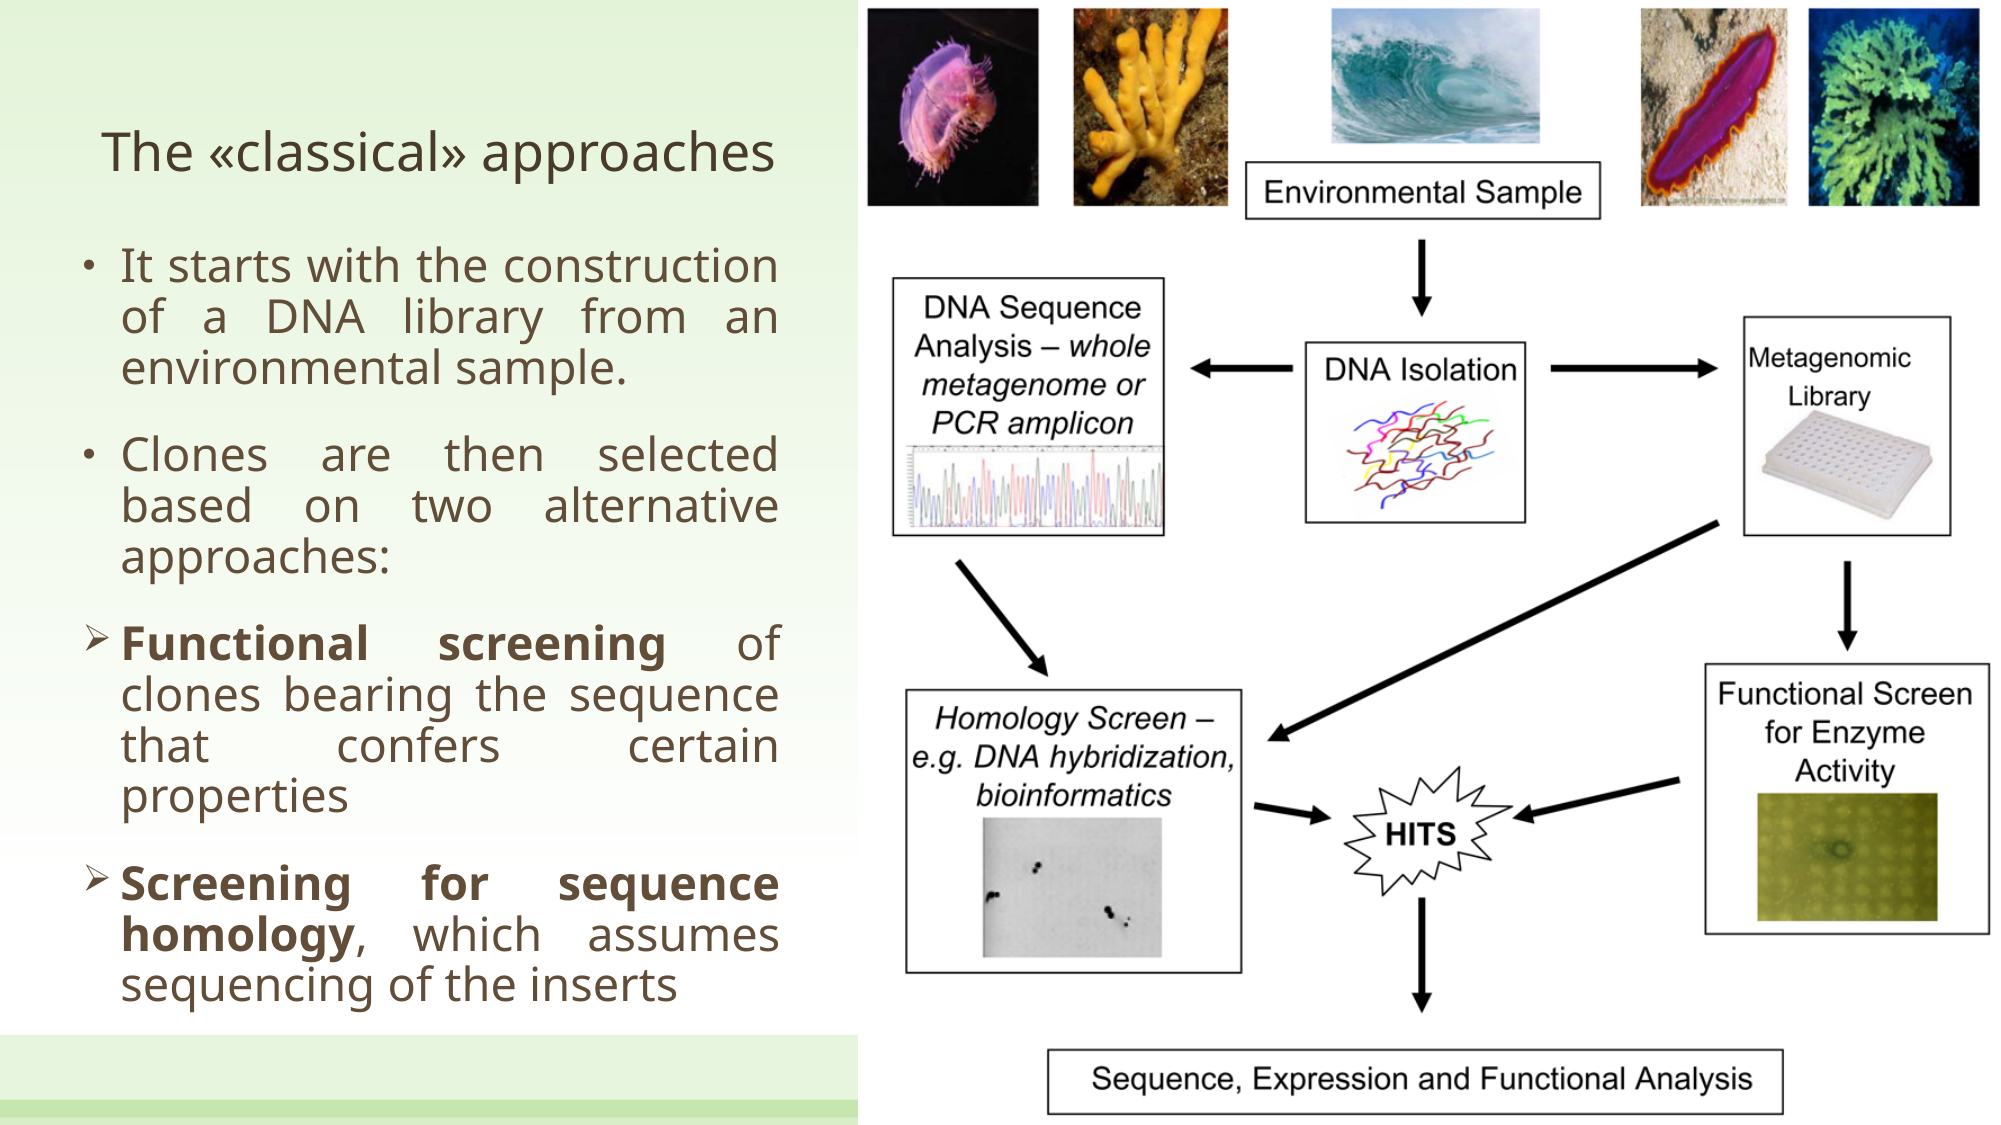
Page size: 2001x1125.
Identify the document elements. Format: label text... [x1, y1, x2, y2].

title The «classical» approaches [86, 86, 796, 191]
picture [858, 0, 2000, 1125]
list It starts with the construction of a DNA library from an environmental sample. Clones are then selected based on two alternative approaches: Functional screening of clones bearing the sequence that confers certain properties Screening for sequence homology, which assumes sequencing of the inserts [61, 234, 796, 1020]
